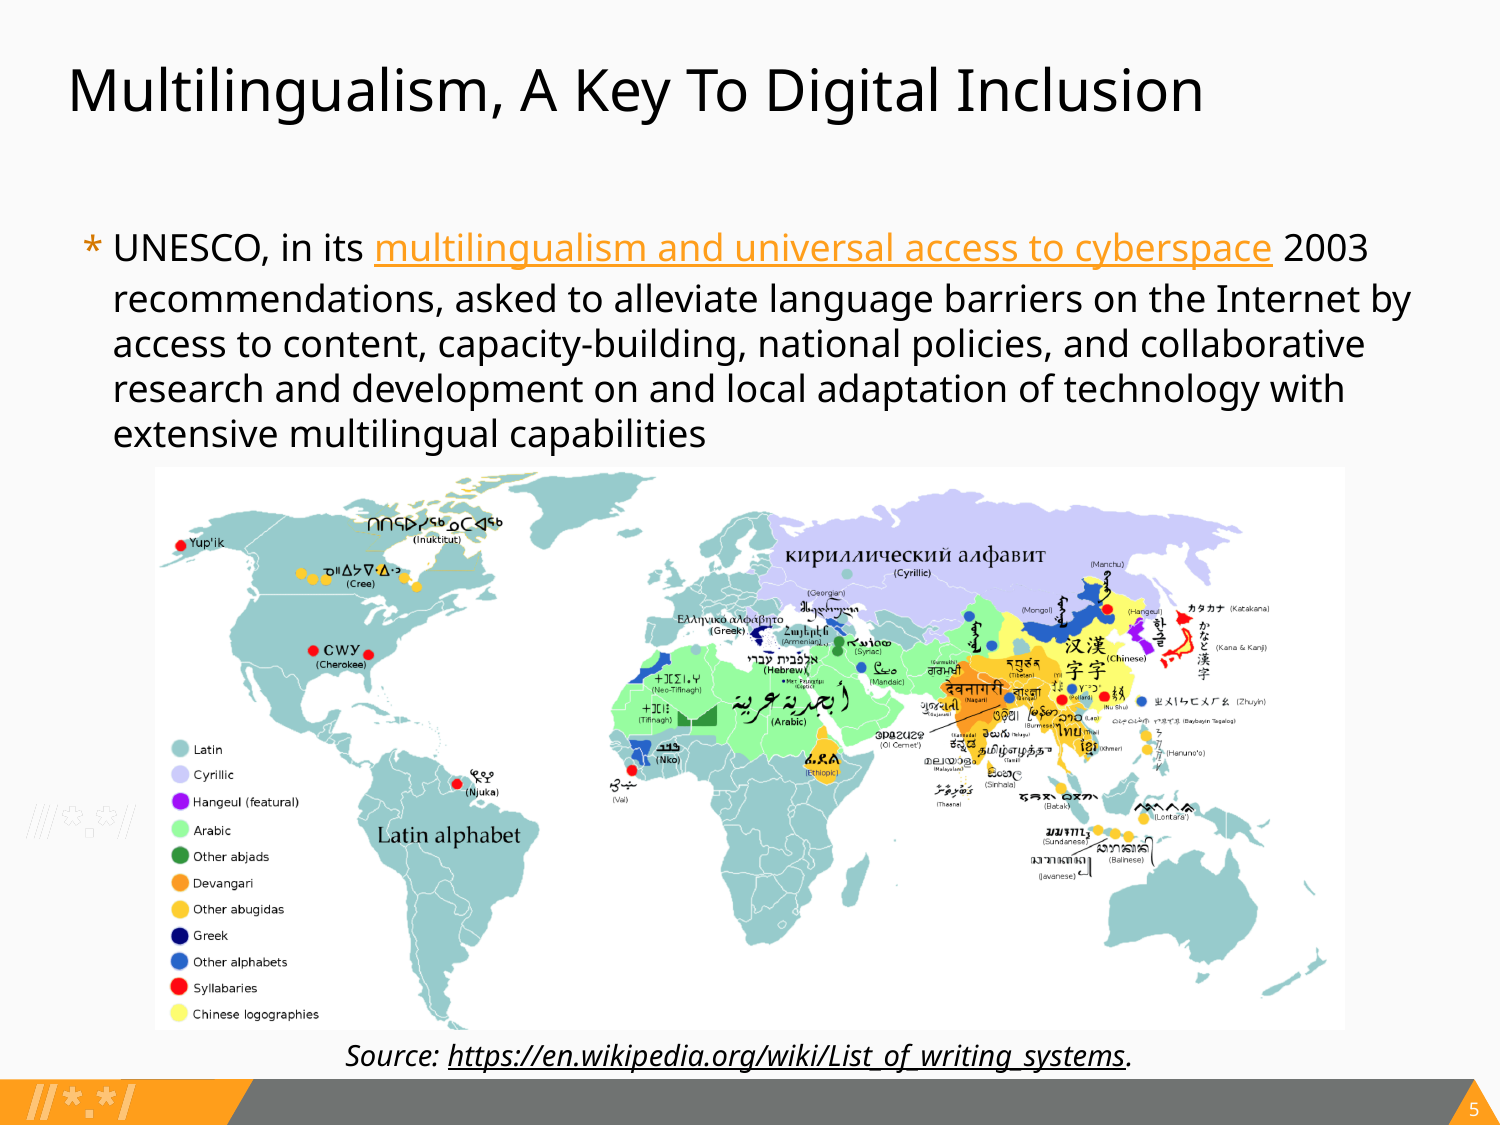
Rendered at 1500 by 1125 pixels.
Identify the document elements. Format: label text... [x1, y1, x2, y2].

picture [154, 466, 1346, 1030]
title Multilingualism, A Key To Digital Inclusion [52, 45, 1439, 216]
list UNESCO, in its multilingualism and universal access to cyberspace 2003 recommendations, asked to alleviate language barriers on the Internet by access to content, capacity-building, national policies, and collaborative research and development on and local adaptation of technology with extensive multilingual capabilities [52, 216, 1439, 975]
text_box Source: https://en.wikipedia.org/wiki/List_of_writing_systems. [330, 1038, 1170, 1085]
